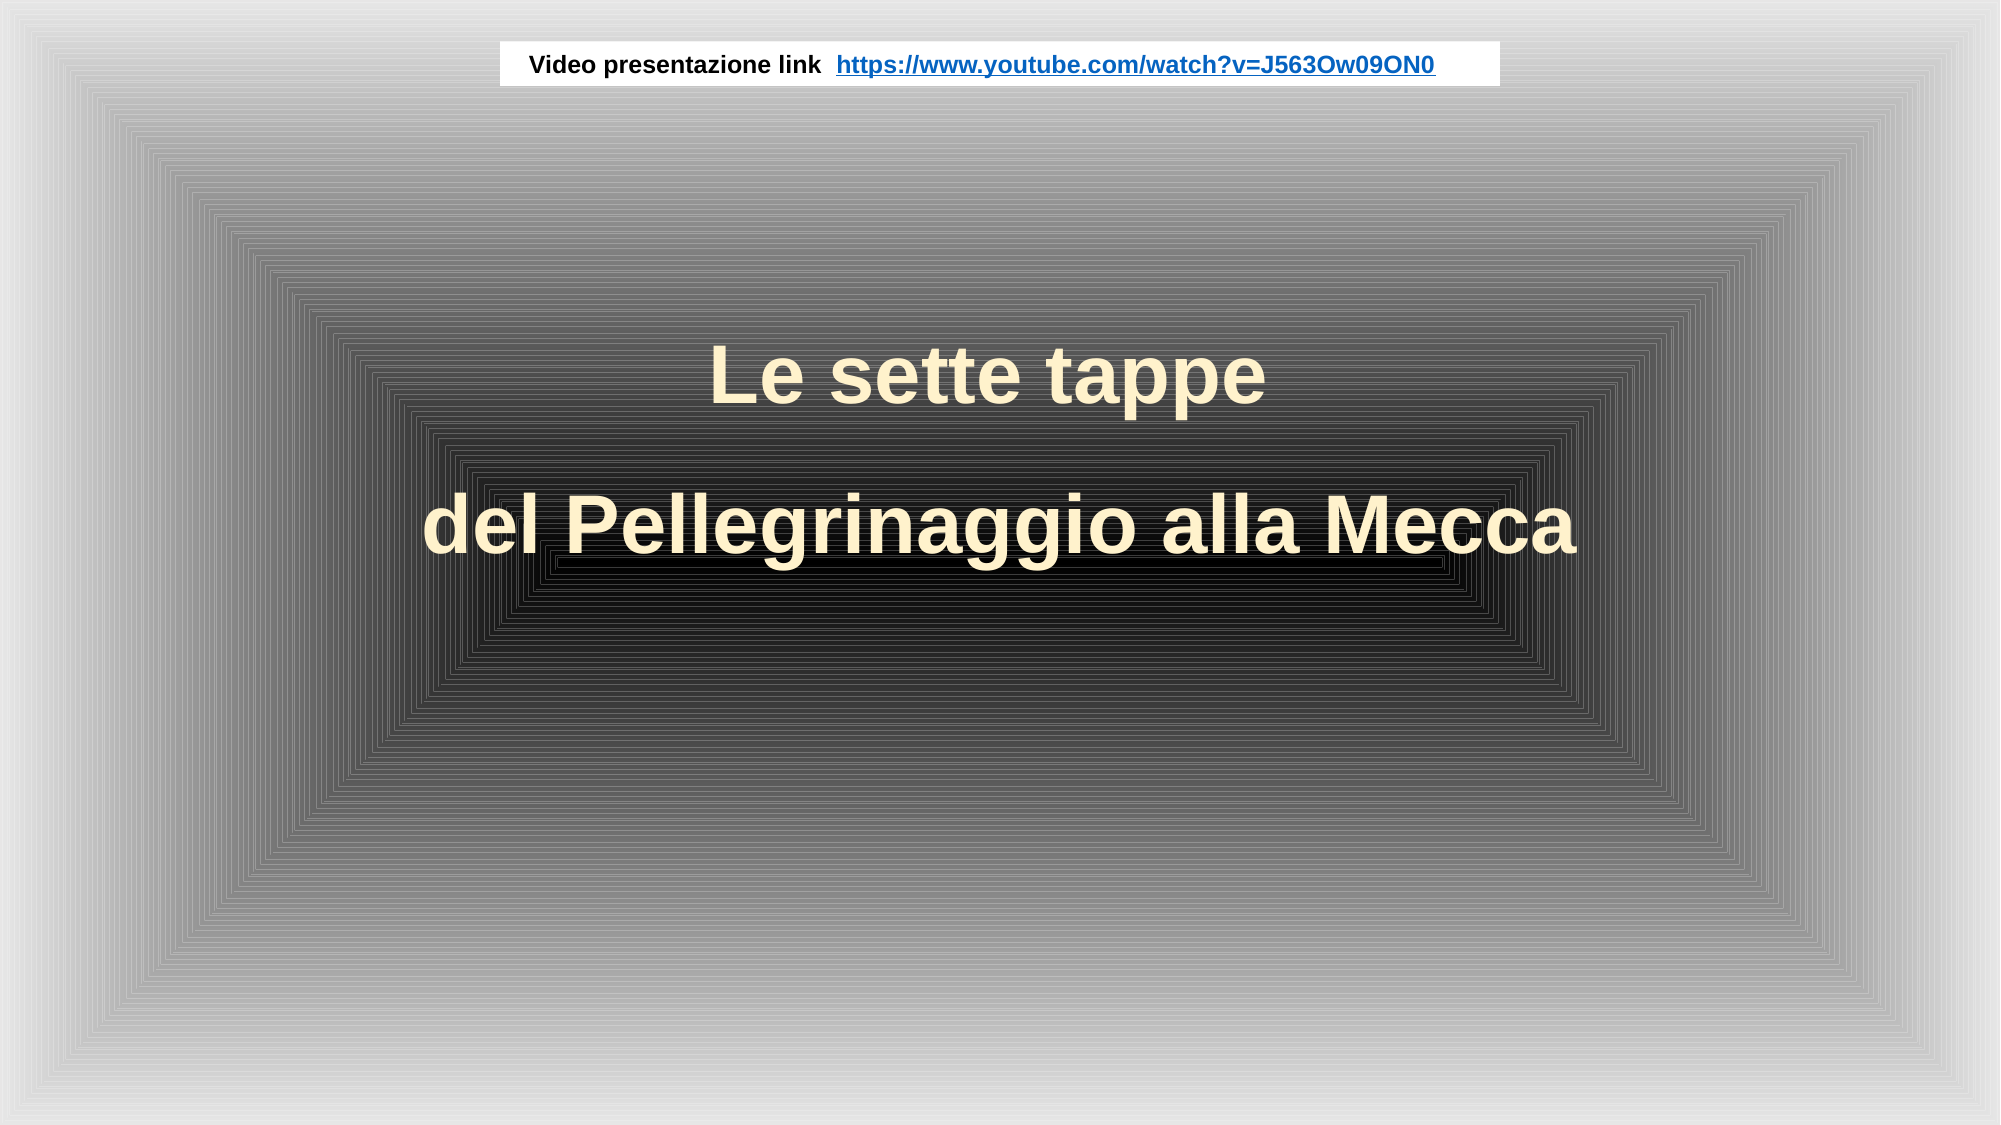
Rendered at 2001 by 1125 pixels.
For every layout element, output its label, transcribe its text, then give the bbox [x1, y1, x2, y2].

text_box Le sette tappe del Pellegrinaggio alla Mecca [406, 262, 1594, 578]
text_box Video presentazione link https://www.youtube.com/watch?v=J563Ow09ON0 [500, 41, 1500, 86]
